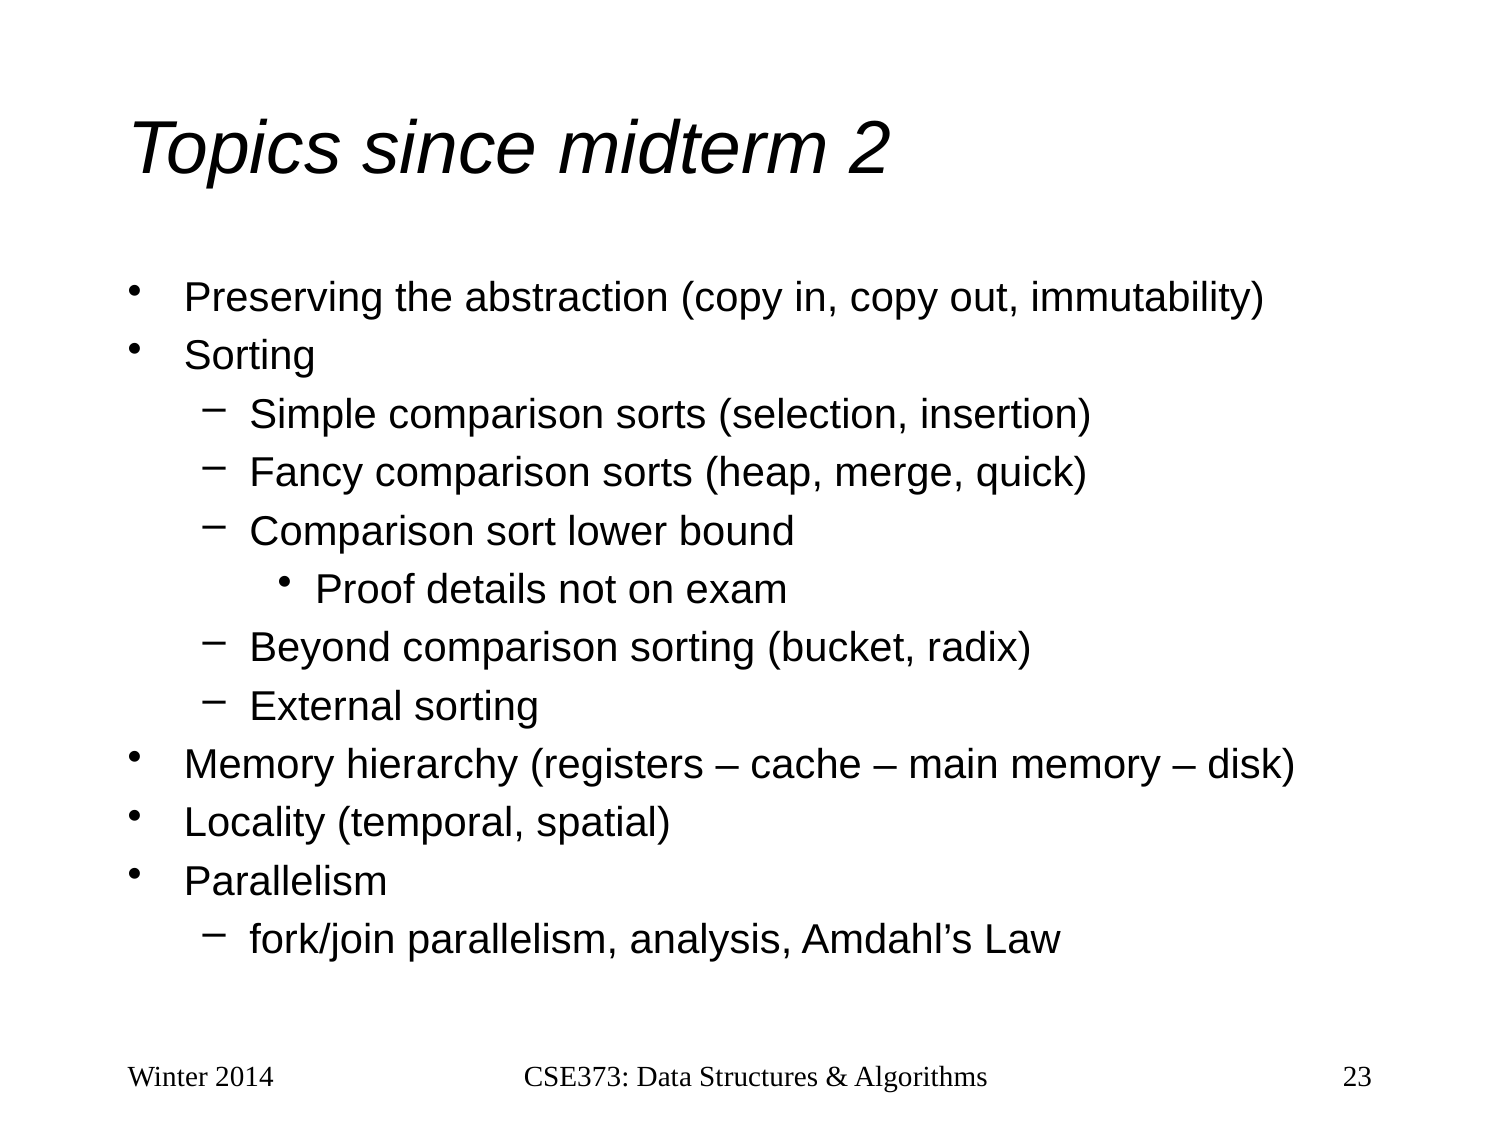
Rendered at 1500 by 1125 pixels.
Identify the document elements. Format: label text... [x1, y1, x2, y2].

slide_number Winter 2014 [112, 1049, 426, 1125]
footer CSE373: Data Structures & Algorithms [474, 1049, 1038, 1125]
title Topics since midterm 2 [112, 49, 1388, 238]
slide_number 23 [1074, 1049, 1388, 1125]
list Preserving the abstraction (copy in, copy out, immutability) Sorting Simple comparison sorts (selection, insertion) Fancy comparison sorts (heap, merge, quick) Comparison sort lower bound Proof details not on exam Beyond comparison sorting (bucket, radix) External sorting Memory hierarchy (registers – cache – main memory – disk) Locality (temporal, spatial) Parallelism fork/join parallelism, analysis, Amdahl’s Law [112, 262, 1388, 1001]
